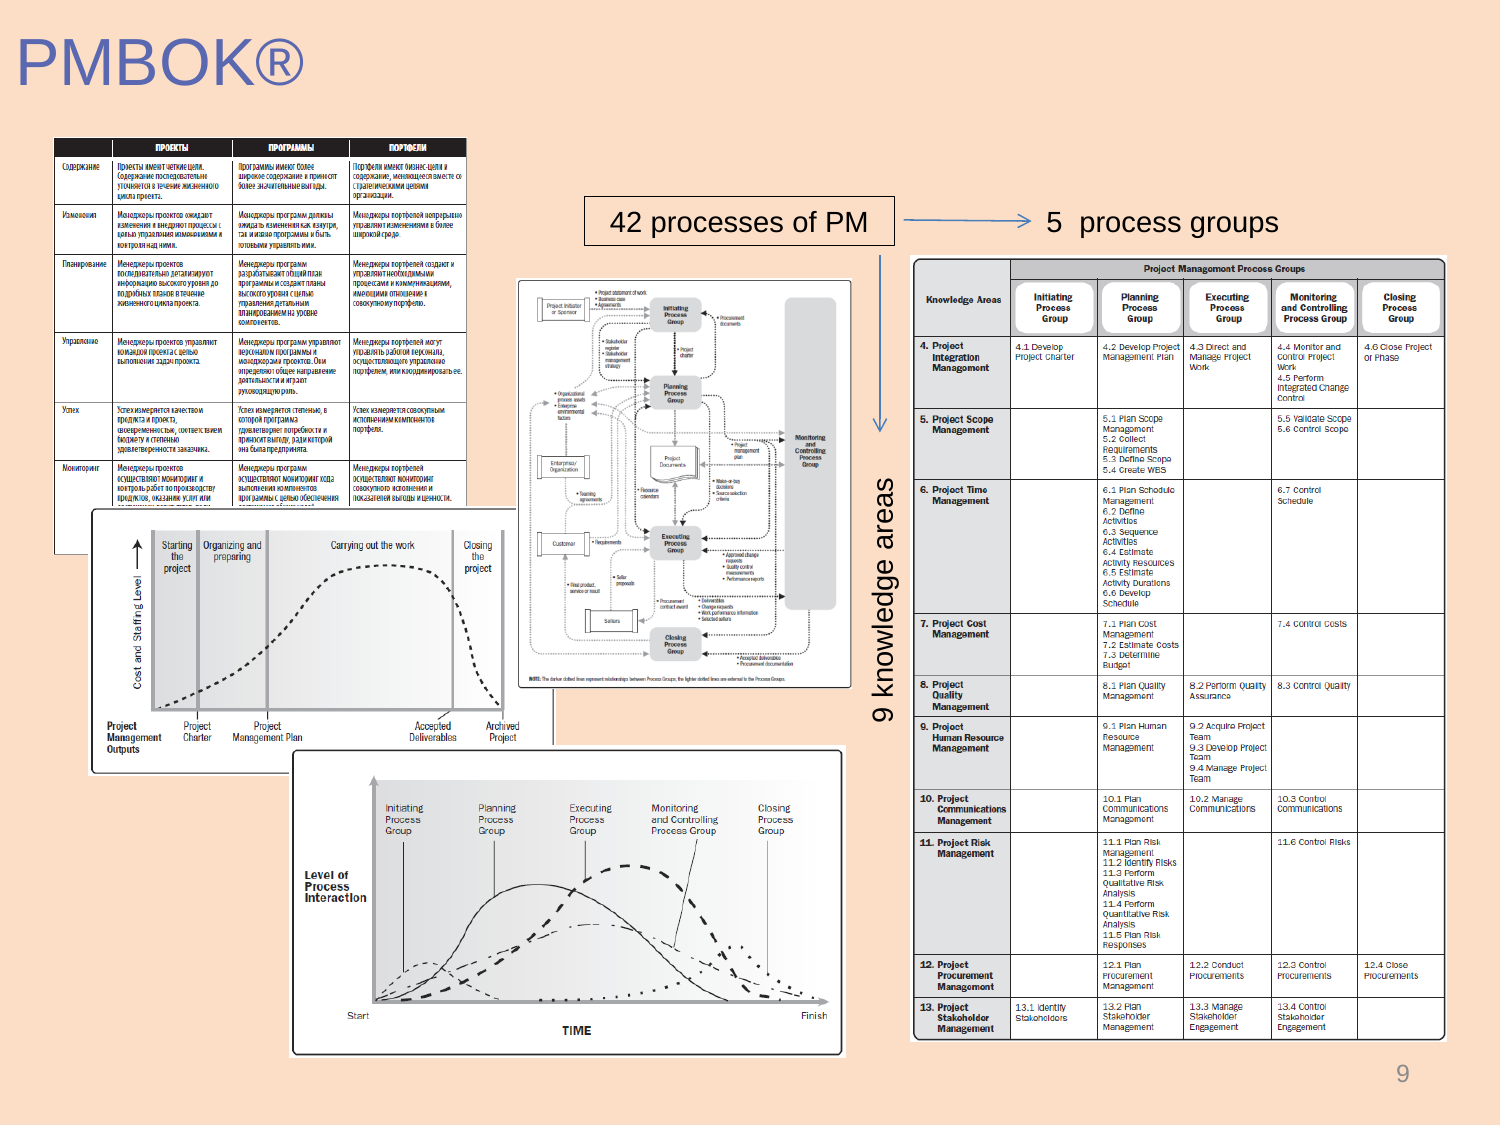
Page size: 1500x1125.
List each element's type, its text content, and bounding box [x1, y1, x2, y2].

text_box 42 processes of PM [584, 196, 895, 246]
text_box 9 knowledge areas [856, 462, 904, 739]
picture [52, 136, 852, 1058]
slide_number 9 [1074, 1050, 1425, 1103]
title PMBOK® [0, 0, 1477, 119]
text_box 5 process groups [1031, 196, 1295, 246]
picture [909, 255, 1448, 1042]
